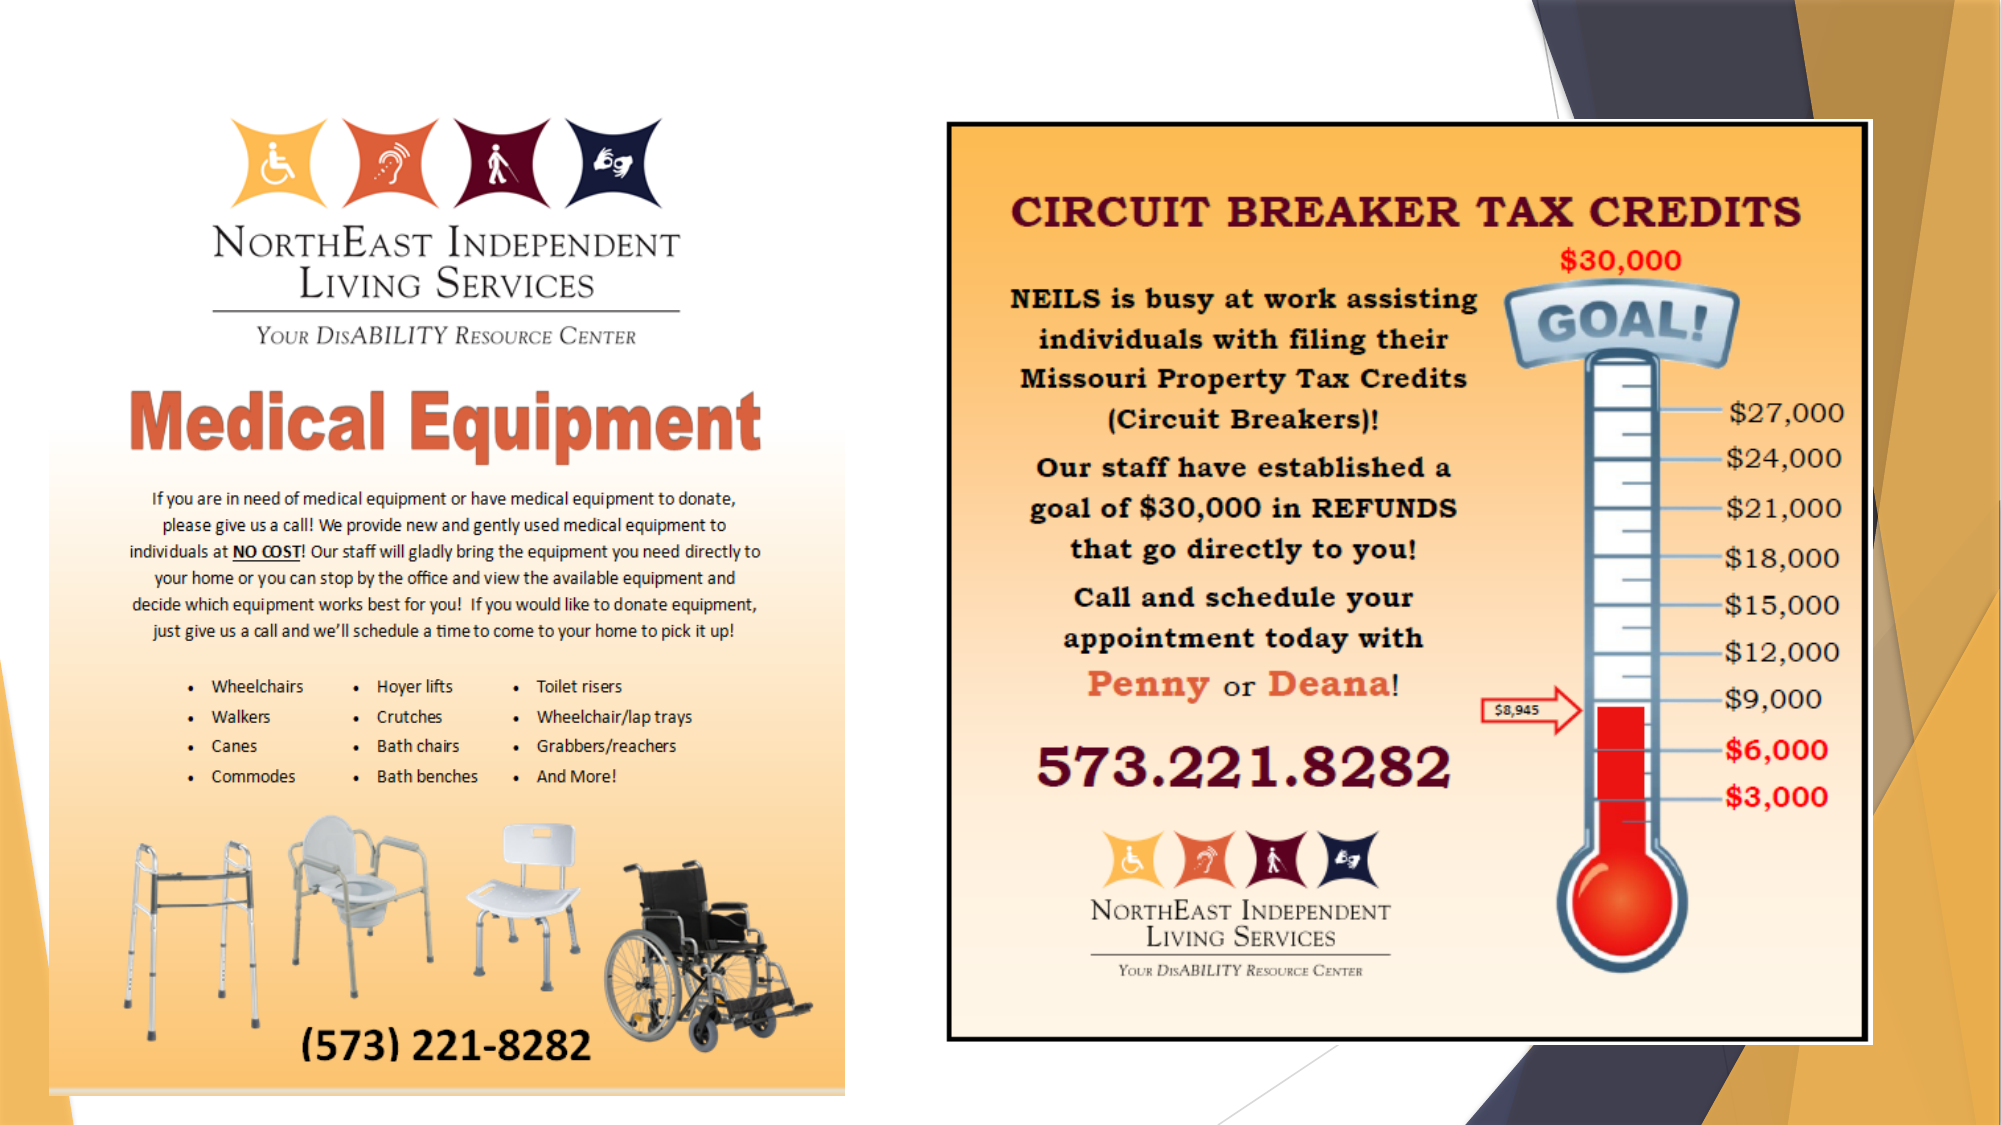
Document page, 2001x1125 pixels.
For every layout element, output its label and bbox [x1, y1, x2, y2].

picture [944, 118, 1874, 1045]
picture [48, 67, 846, 1097]
